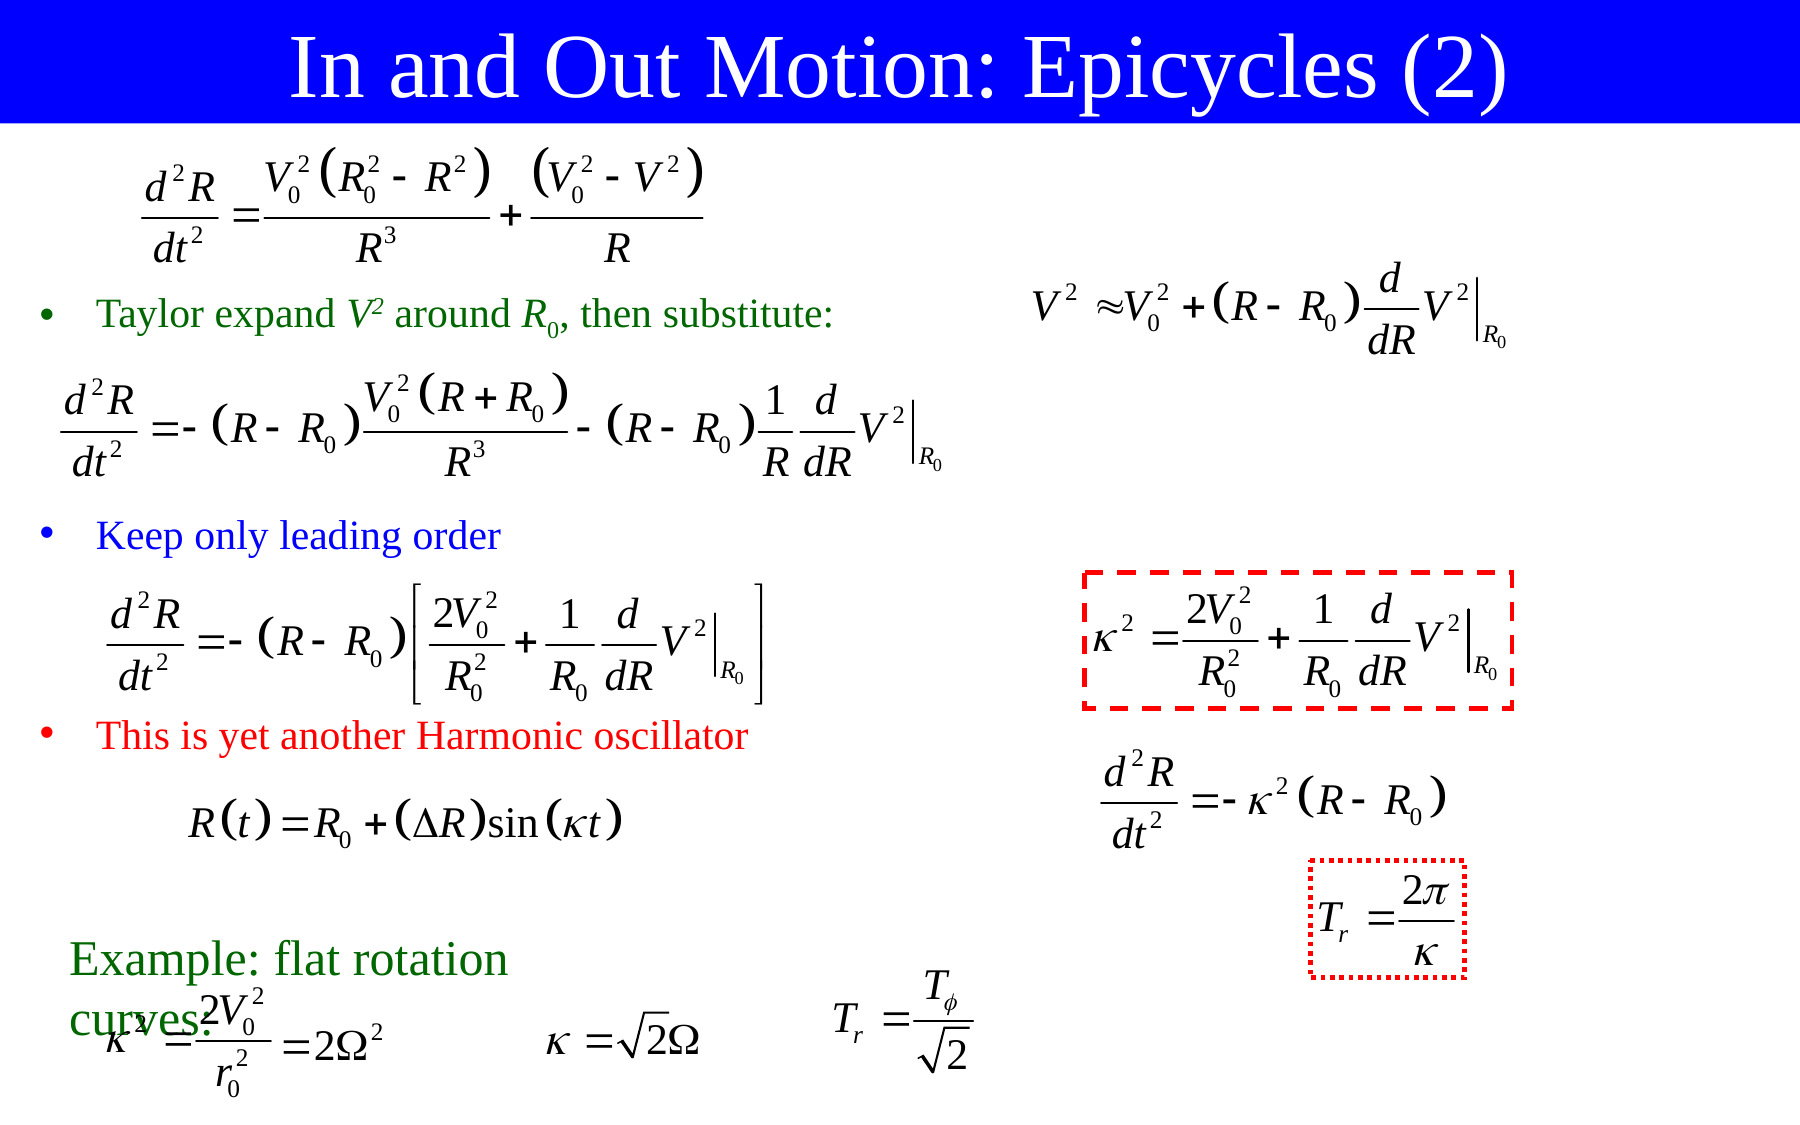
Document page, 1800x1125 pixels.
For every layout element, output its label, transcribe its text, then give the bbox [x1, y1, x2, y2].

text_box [539, 1003, 711, 1066]
text_box Example: flat rotation curves: [54, 917, 680, 1053]
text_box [1086, 574, 1511, 707]
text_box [1027, 250, 1517, 364]
text_box Taylor expand V2 around R0, then substitute: [24, 278, 1022, 351]
text_box Keep only leading order This is yet another Harmonic oscillator [24, 500, 1000, 765]
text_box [1312, 862, 1463, 976]
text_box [272, 1012, 390, 1068]
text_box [99, 575, 779, 715]
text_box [53, 362, 955, 487]
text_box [99, 975, 279, 1108]
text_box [1093, 737, 1452, 858]
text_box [134, 140, 711, 273]
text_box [827, 955, 981, 1084]
text_box In and Out Motion: Epicycles (2) [0, 0, 1800, 124]
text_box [179, 789, 626, 863]
